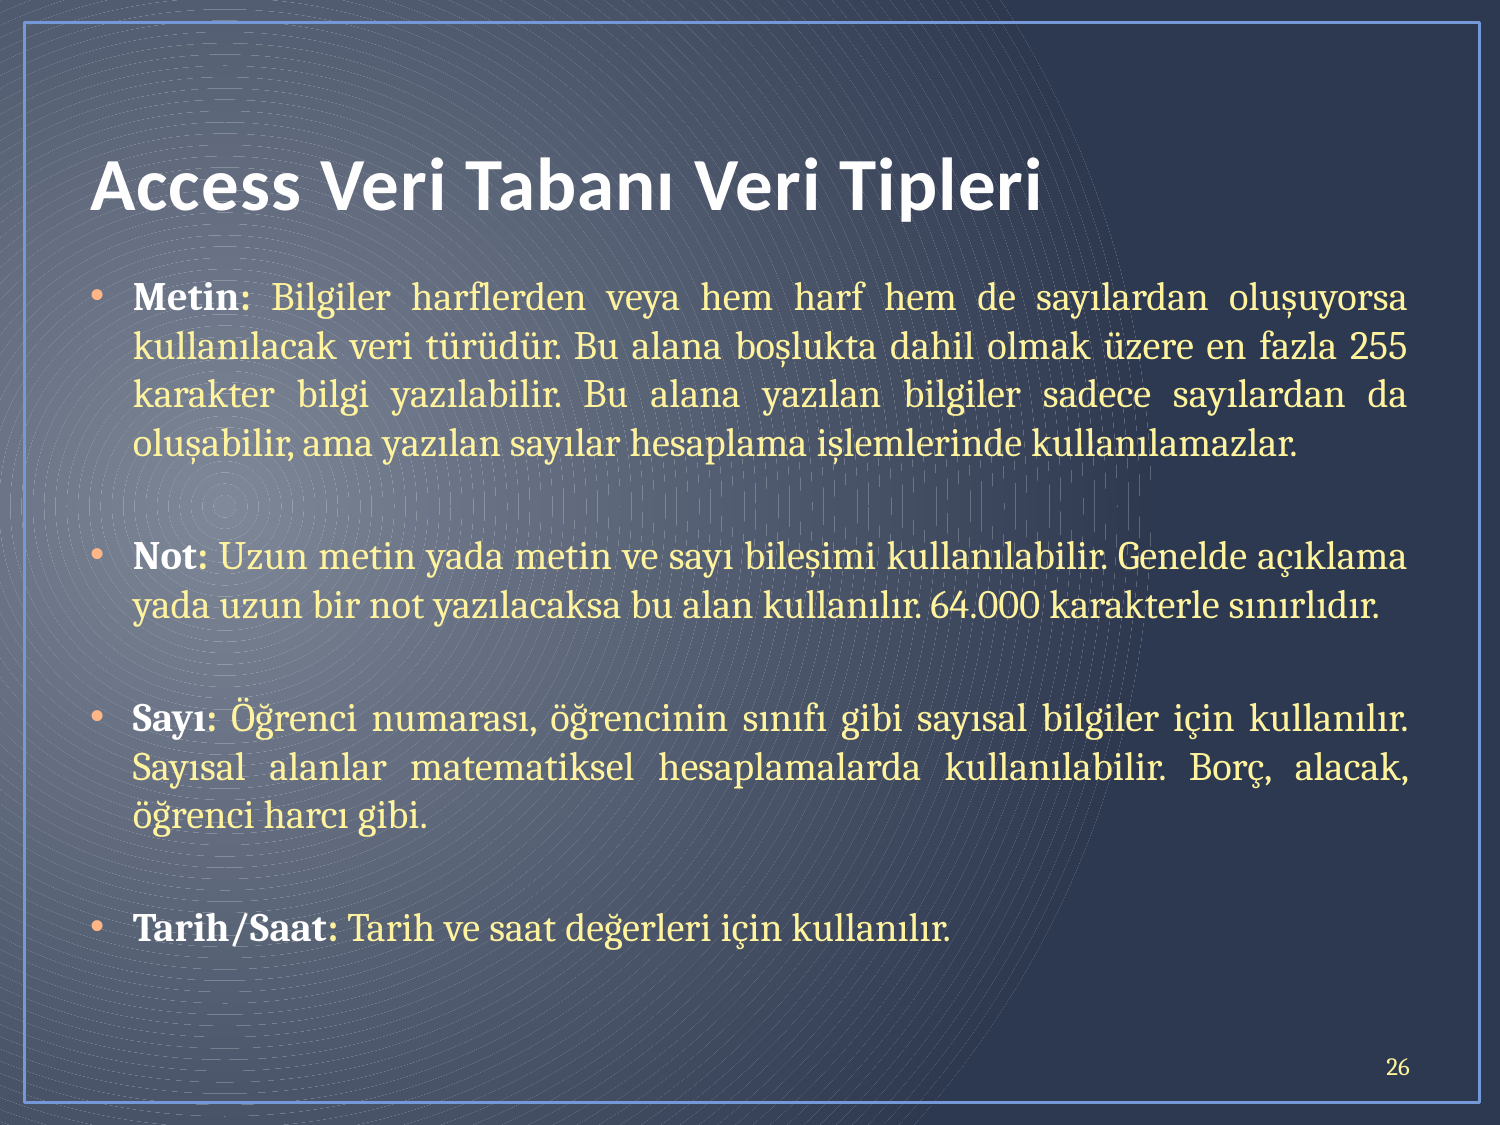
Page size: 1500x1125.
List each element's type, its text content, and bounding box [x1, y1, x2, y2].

list Metin: Bilgiler harflerden veya hem harf hem de sayılardan oluşuyorsa kullanılacak veri türüdür. Bu alana boşlukta dahil olmak üzere en fazla 255 karakter bilgi yazılabilir. Bu alana yazılan bilgiler sadece sayılardan da oluşabilir, ama yazılan sayılar hesaplama işlemlerinde kullanılamazlar. Not: Uzun metin yada metin ve sayı bileşimi kullanılabilir. Genelde açıklama yada uzun bir not yazılacaksa bu alan kullanılır. 64.000 karakterle sınırlıdır. Sayı: Öğrenci numarası, öğrencinin sınıfı gibi sayısal bilgiler için kullanılır. Sayısal alanlar matematiksel hesaplamalarda kullanılabilir. Borç, alacak, öğrenci harcı gibi. Tarih/Saat: Tarih ve saat değerleri için kullanılır. [75, 262, 1425, 1005]
slide_number 26 [1074, 1035, 1425, 1096]
title Access Veri Tabanı Veri Tipleri [75, 45, 1425, 233]
